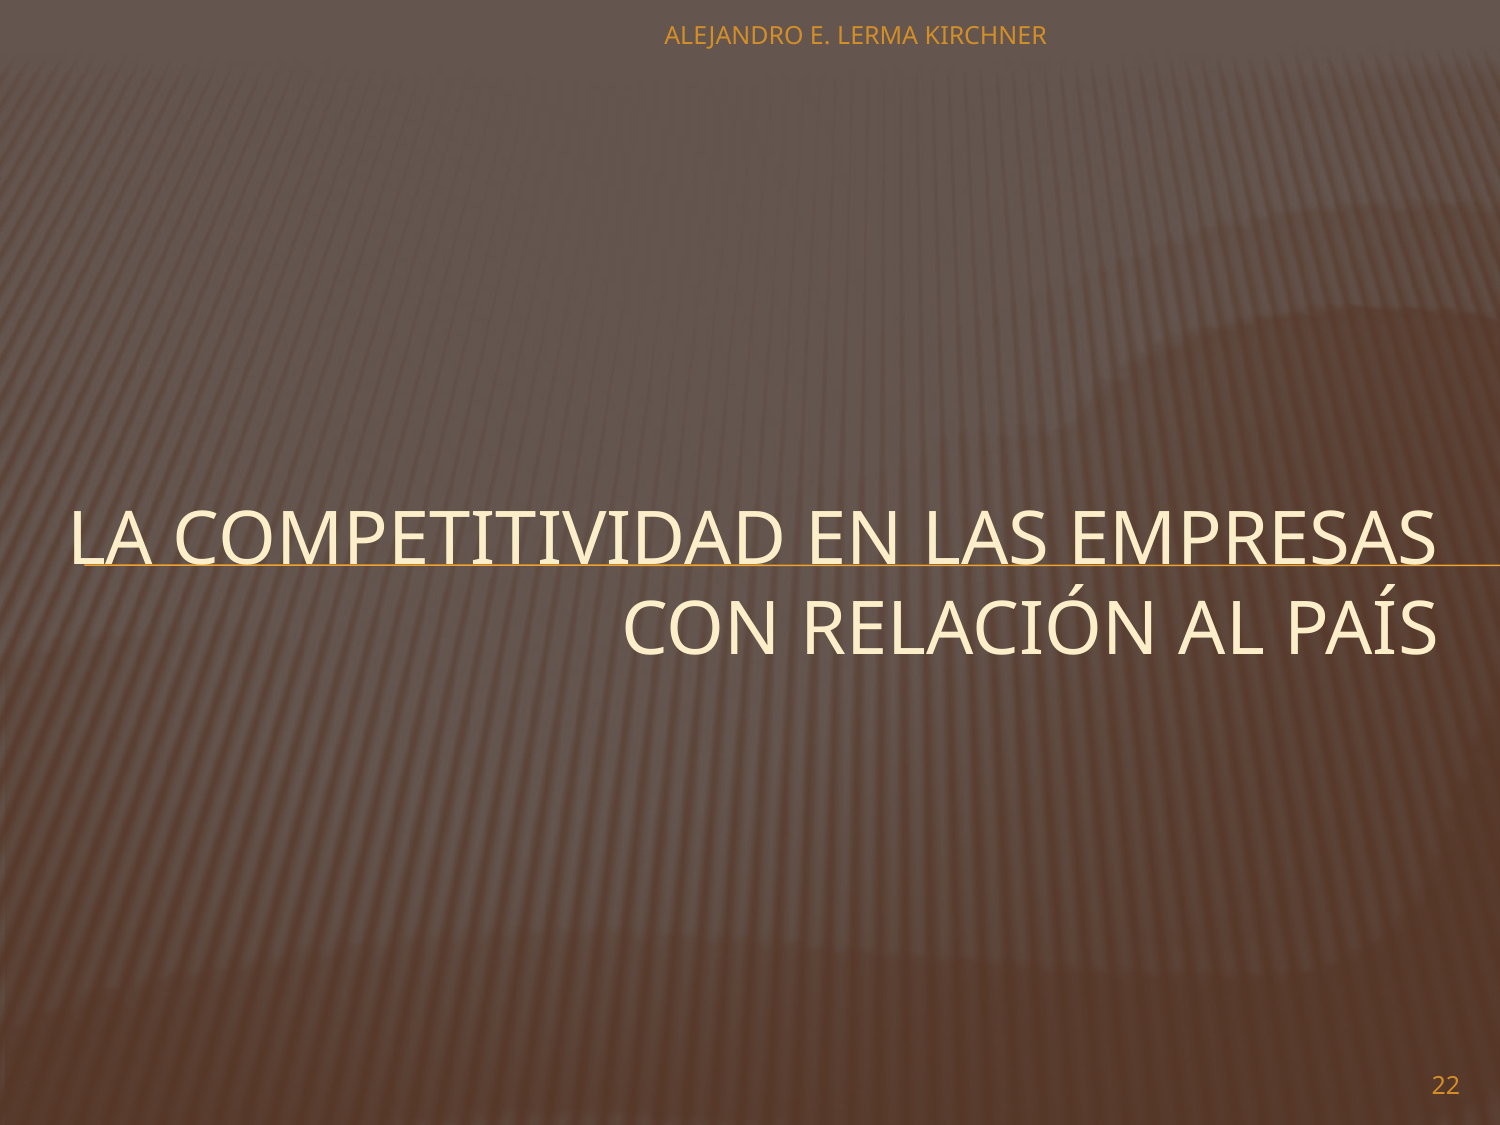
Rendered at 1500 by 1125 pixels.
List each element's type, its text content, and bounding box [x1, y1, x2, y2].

title LA COMPETITIVIDAD EN LAS EMPRESAS con relación al país [29, 483, 1455, 678]
footer ALEJANDRO E. LERMA KIRCHNER [512, 12, 1063, 60]
slide_number 22 [1350, 1062, 1475, 1103]
